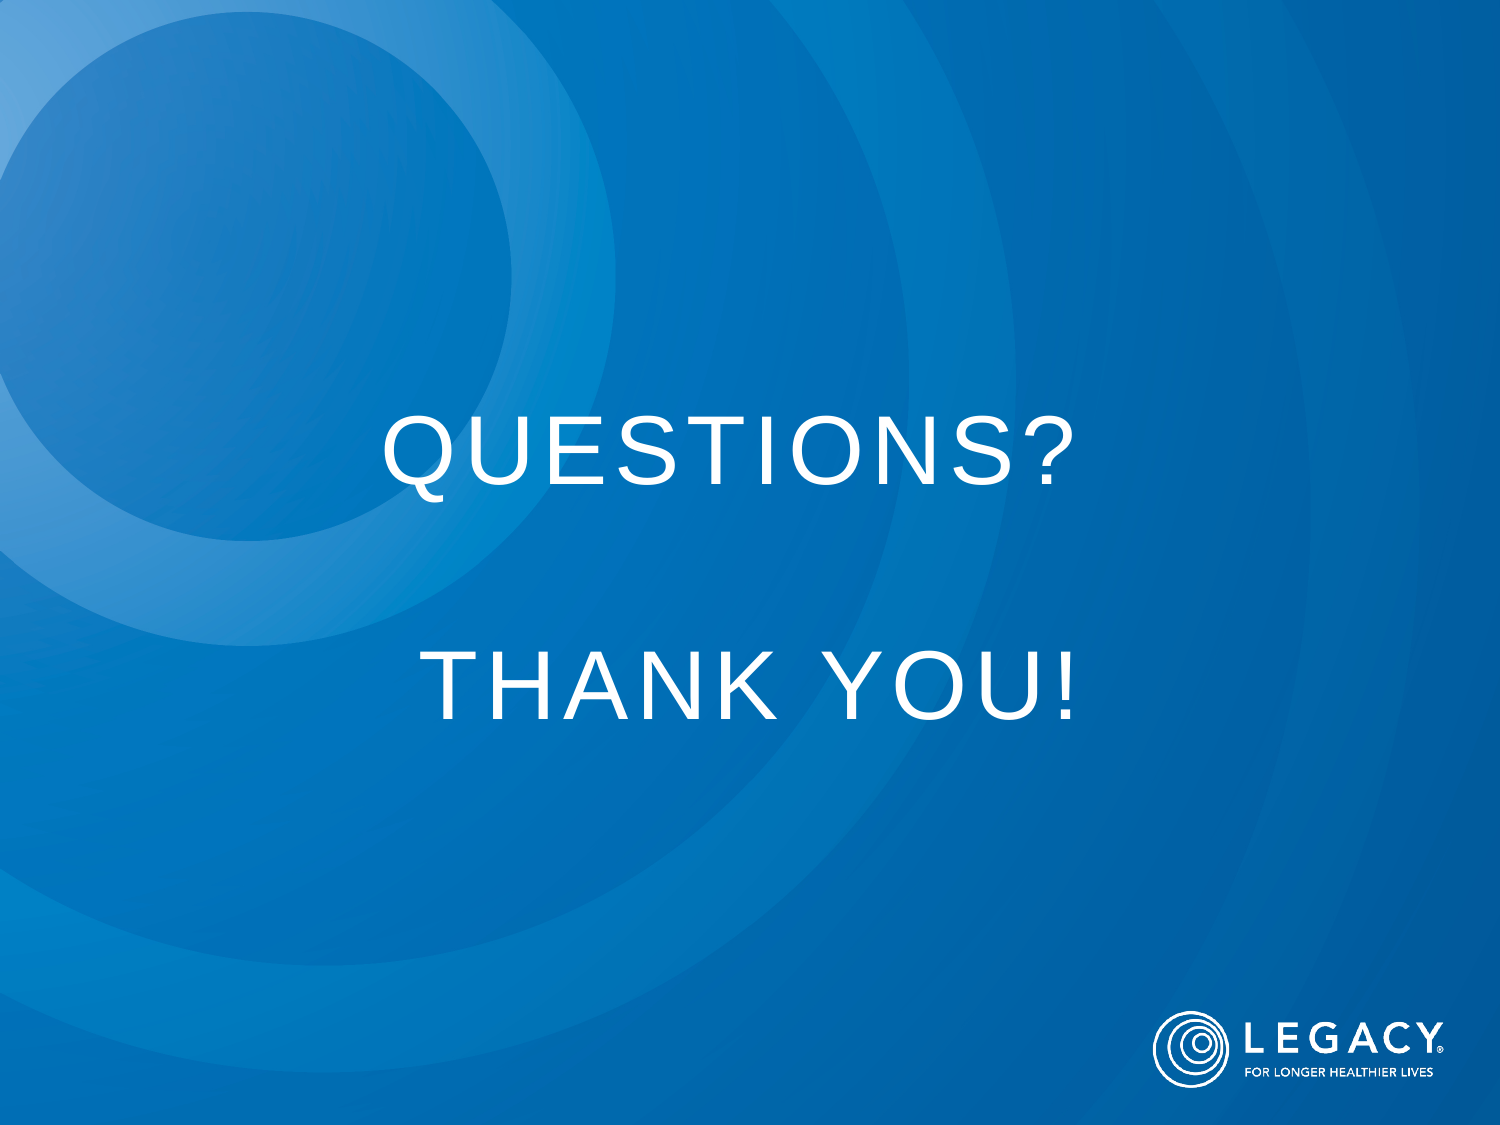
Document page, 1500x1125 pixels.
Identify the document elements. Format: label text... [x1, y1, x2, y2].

picture [0, 0, 1500, 1125]
title QUESTIONS? THANK YOU! [232, 478, 1268, 647]
